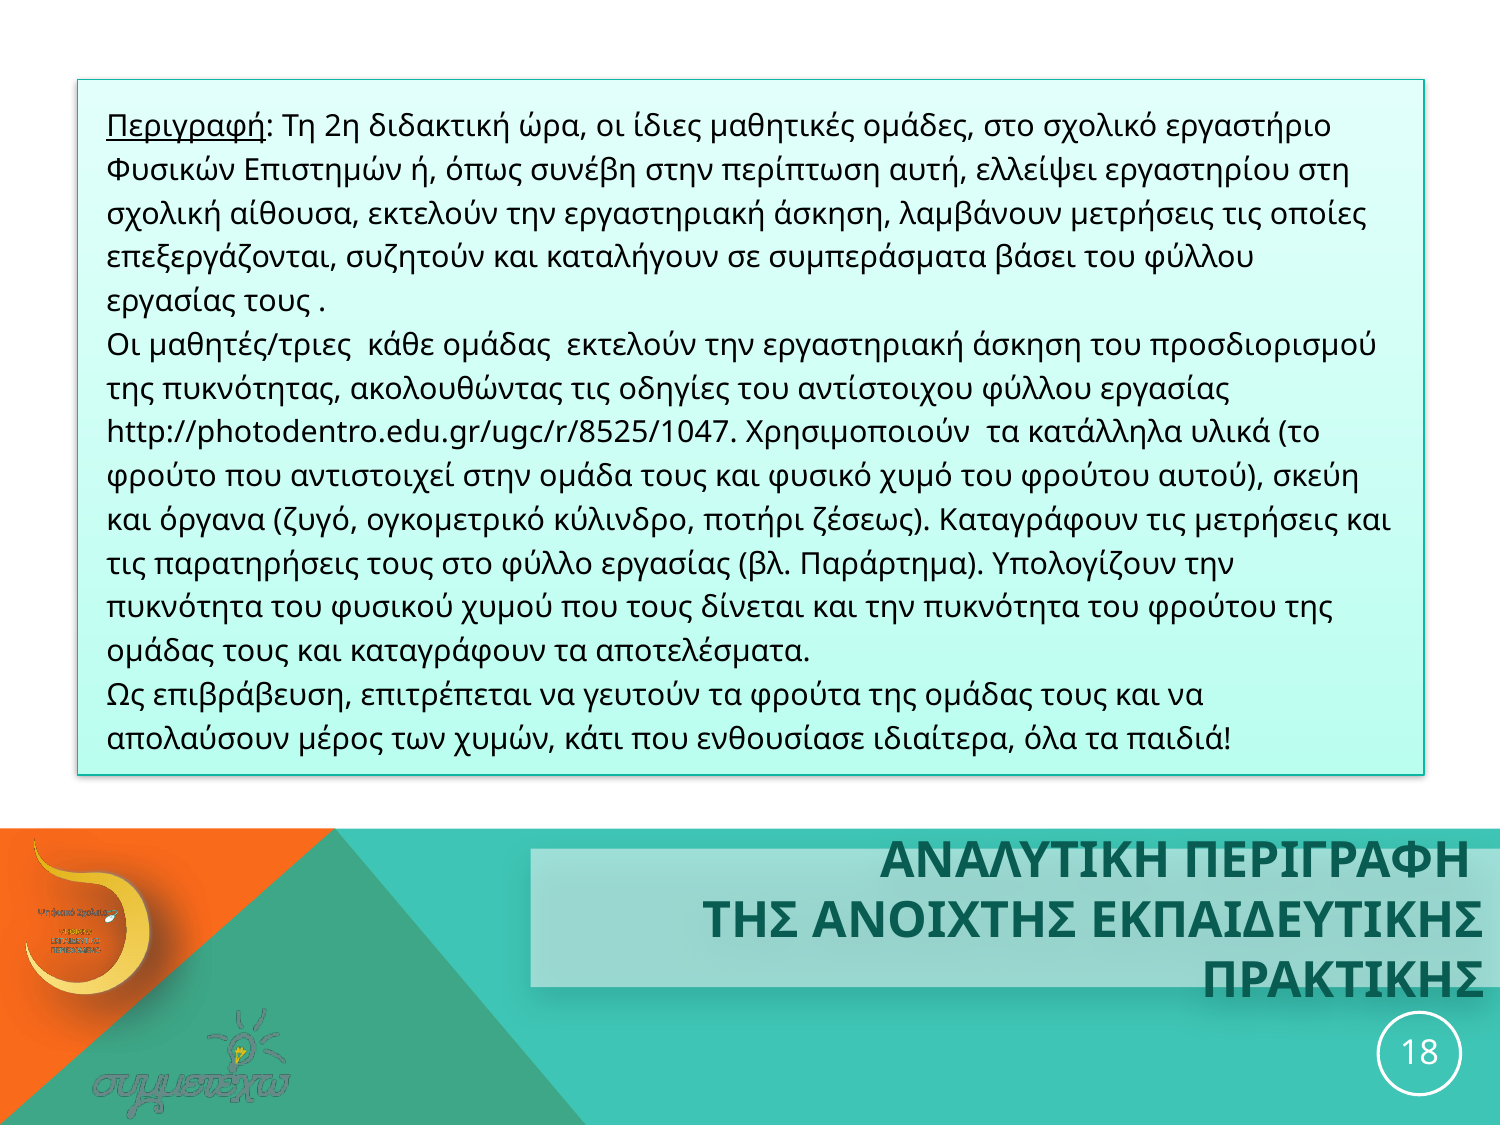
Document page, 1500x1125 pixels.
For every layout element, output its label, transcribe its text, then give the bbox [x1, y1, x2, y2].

picture [79, 1007, 305, 1121]
picture [18, 831, 155, 1006]
title ΑΝΑΛΥΤΙΚΗ ΠΕΡΙΓΡΑΦΗ ΤΗΣ ανοιχτησ εκπαιδευτικησ ΠΡΑΚΤΙΚΗΣ [530, 848, 1500, 988]
slide_number 18 [1376, 1010, 1463, 1097]
list Περιγραφή: Τη 2η διδακτική ώρα, οι ίδιες μαθητικές ομάδες, στο σχολικό εργαστήριο Φυσικών Επιστημών ή, όπως συνέβη στην περίπτωση αυτή, ελλείψει εργαστηρίου στη σχολική αίθουσα, εκτελούν την εργαστηριακή άσκηση, λαμβάνουν μετρήσεις τις οποίες επεξεργάζονται, συζητούν και καταλήγουν σε συμπεράσματα βάσει του φύλλου εργασίας τους . Οι μαθητές/τριες κάθε ομάδας εκτελούν την εργαστηριακή άσκηση του προσδιορισμού της πυκνότητας, ακολουθώντας τις οδηγίες του αντίστοιχου φύλλου εργασίας http://photodentro.edu.gr/ugc/r/8525/1047. Χρησιμοποιούν τα κατάλληλα υλικά (το φρούτο που αντιστοιχεί στην ομάδα τους και φυσικό χυμό του φρούτου αυτού), σκεύη και όργανα (ζυγό, ογκομετρικό κύλινδρο, ποτήρι ζέσεως). Καταγράφουν τις μετρήσεις και τις παρατηρήσεις τους στο φύλλο εργασίας (βλ. Παράρτημα). Υπολογίζουν την πυκνότητα του φυσικού χυμού που τους δίνεται και την πυκνότητα του φρούτου της ομάδας τους και καταγράφουν τα αποτελέσματα. Ως επιβράβευση, επιτρέπεται να γευτούν τα φρούτα της ομάδας τους και να απολαύσουν μέρος των χυμών, κάτι που ενθουσίασε ιδιαίτερα, όλα τα παιδιά! [91, 91, 1409, 769]
